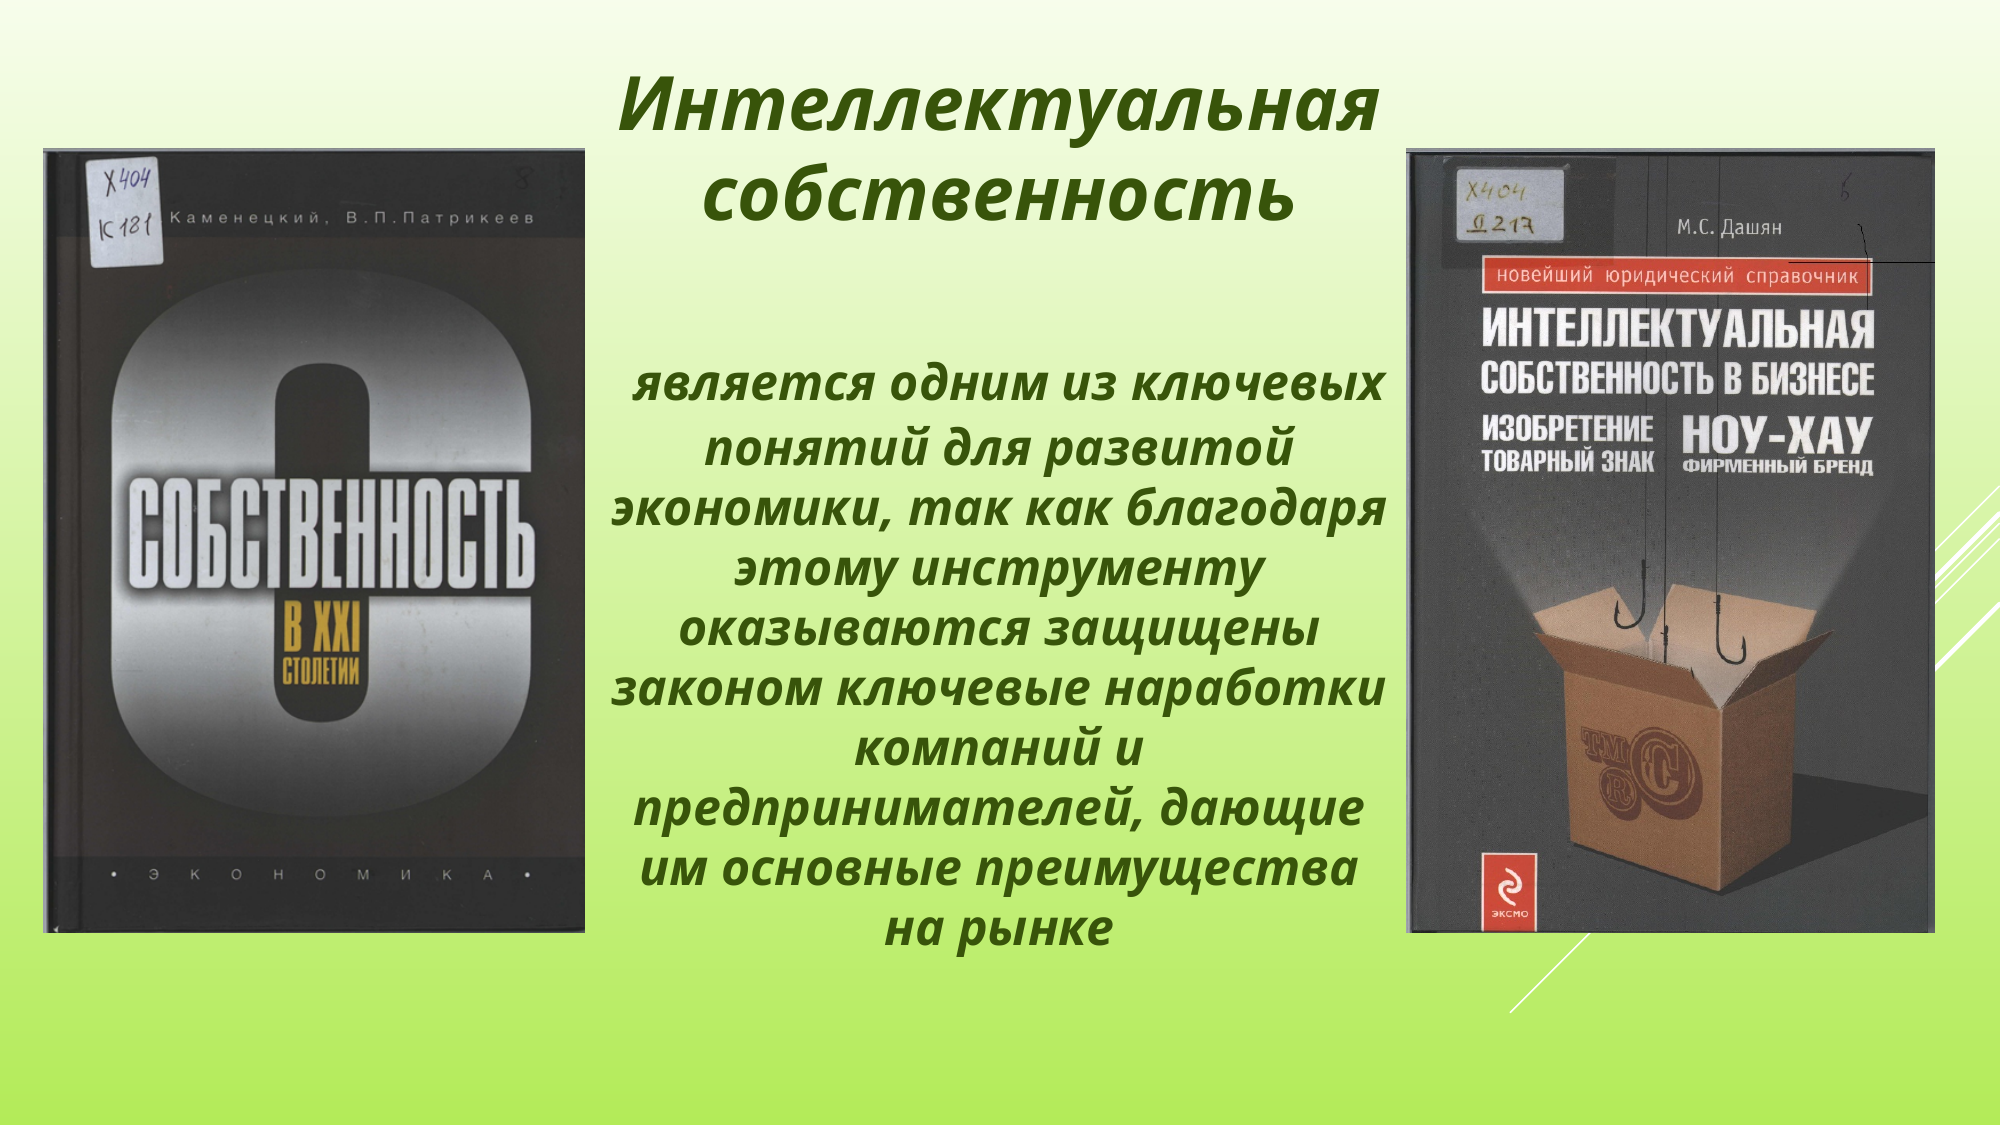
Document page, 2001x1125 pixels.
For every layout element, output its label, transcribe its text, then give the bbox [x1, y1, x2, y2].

text_box Интеллектуальная собственность является одним из ключевых понятий для развитой экономики, так как благодаря этому инструменту оказываются защищены законом ключевые наработки компаний и предпринимателей, дающие им основные преимущества на рынке [593, 48, 1407, 963]
picture [1406, 148, 1935, 933]
picture [43, 148, 585, 933]
